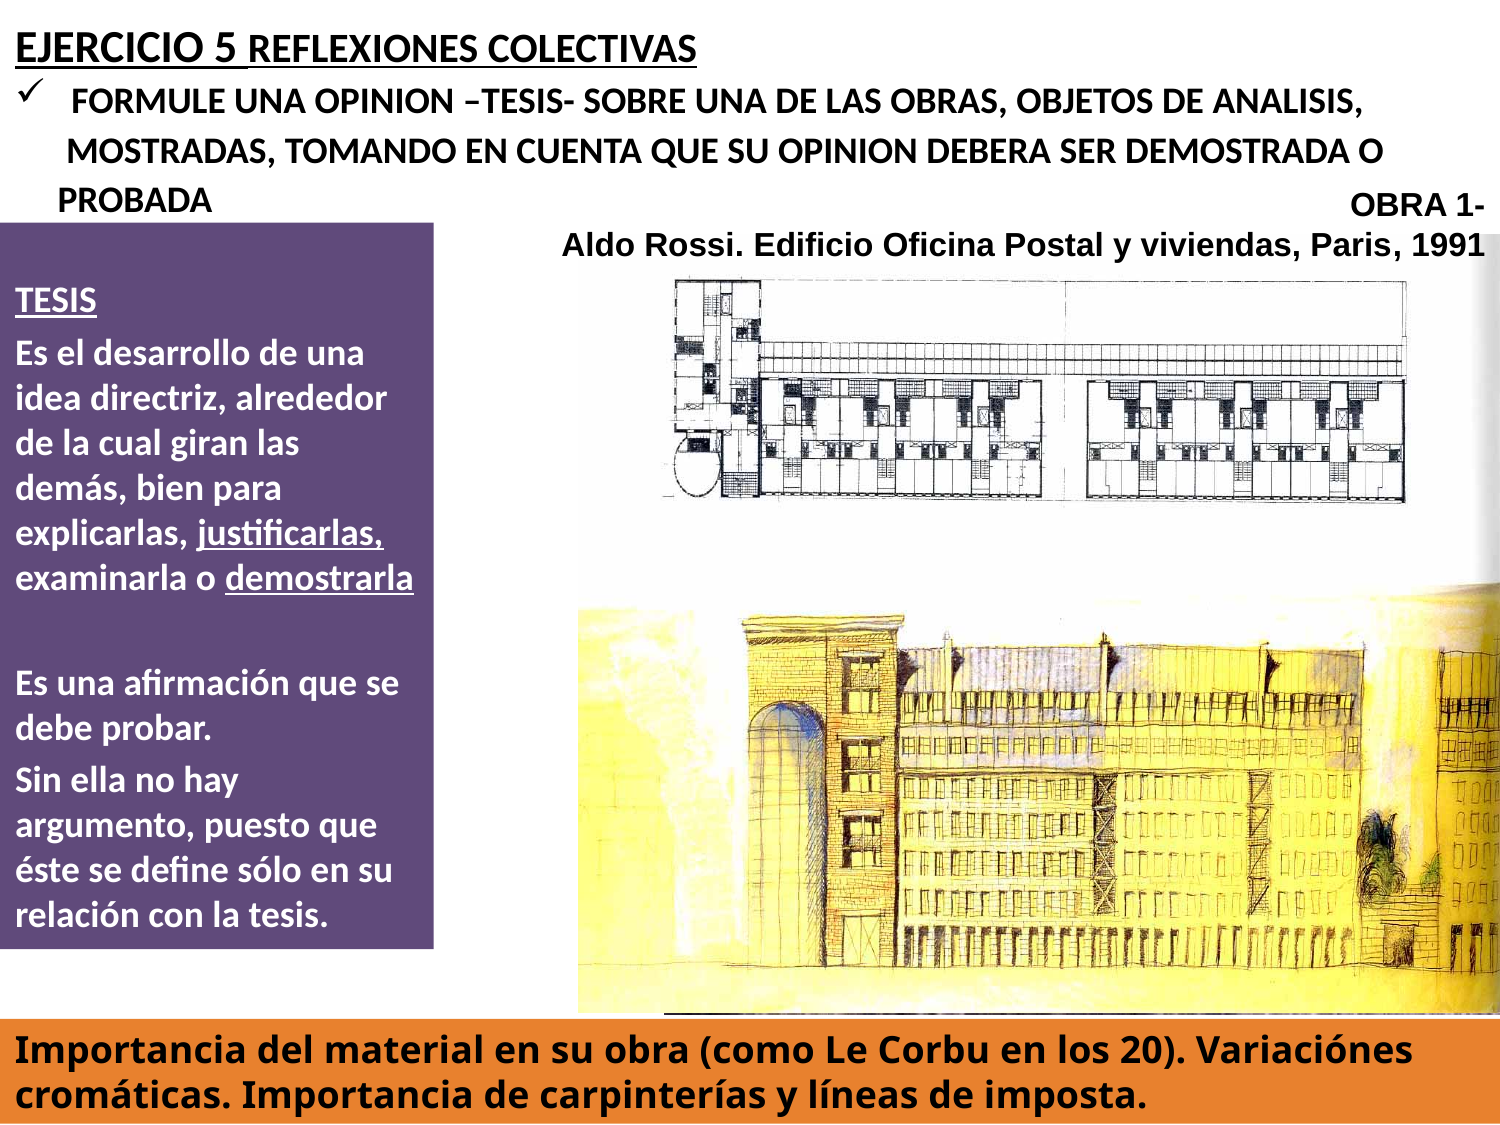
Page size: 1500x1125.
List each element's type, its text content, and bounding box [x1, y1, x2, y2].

list EJERCICIO 5 REFLEXIONES COLECTIVAS FORMULE UNA OPINION –TESIS- SOBRE UNA DE LAS OBRAS, OBJETOS DE ANALISIS, MOSTRADAS, TOMANDO EN CUENTA QUE SU OPINION DEBERA SER DEMOSTRADA O PROBADA [0, 9, 1500, 235]
picture [577, 234, 1500, 1015]
text_box Importancia del material en su obra (como Le Corbu en los 20). Variaciónes cromáticas. Importancia de carpinterías y líneas de imposta. [0, 1018, 1500, 1124]
list TESIS Es el desarrollo de una idea directriz, alrededor de la cual giran las demás, bien para explicarlas, justificarlas, examinarla o demostrarla Es una afirmación que se debe probar. Sin ella no hay argumento, puesto que éste se define sólo en su relación con la tesis. [0, 222, 434, 950]
text_box OBRA 1- Aldo Rossi. Edificio Oficina Postal y viviendas, Paris, 1991 [538, 175, 1500, 271]
